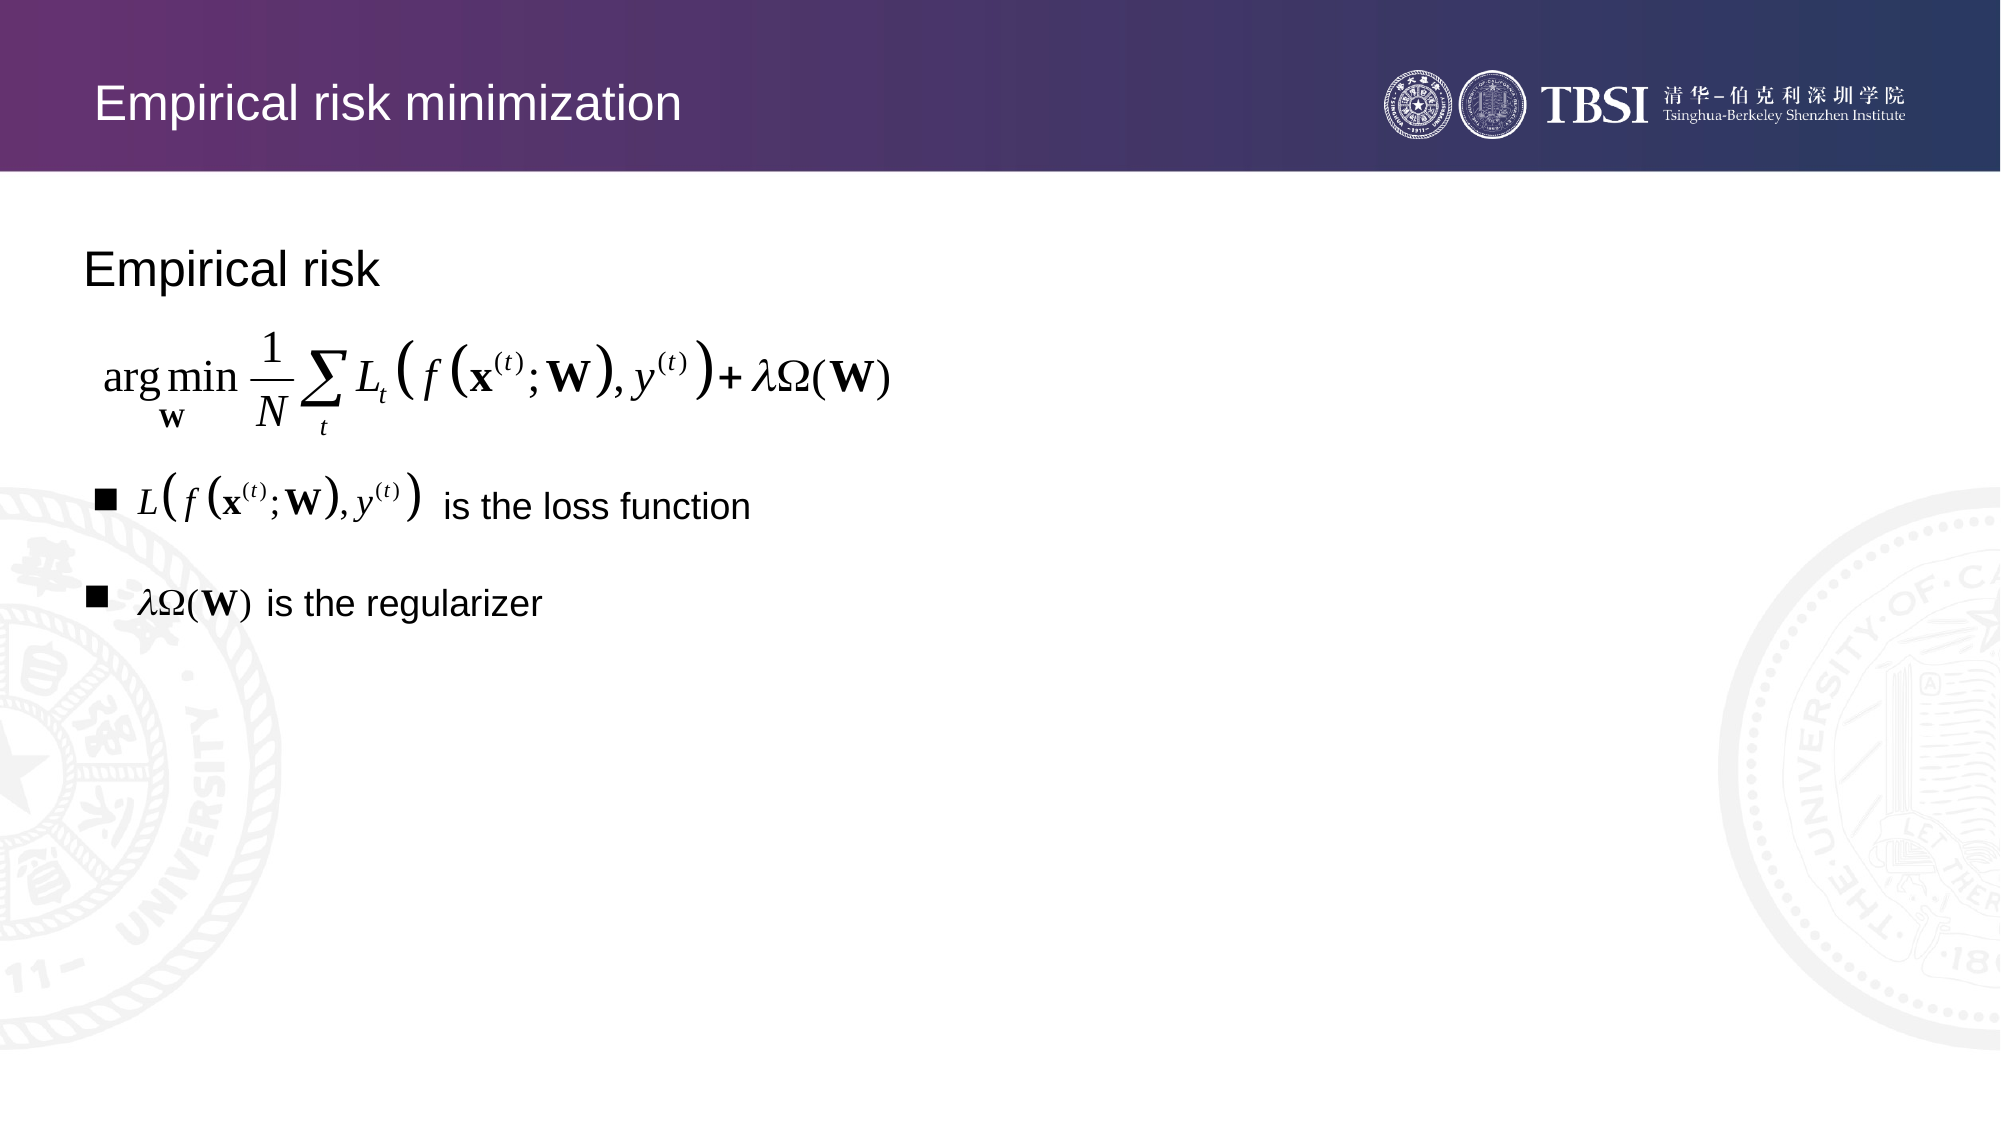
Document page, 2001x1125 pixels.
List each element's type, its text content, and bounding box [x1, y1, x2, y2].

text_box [133, 468, 421, 542]
text_box Empirical risk [68, 228, 421, 304]
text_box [100, 322, 897, 442]
text_box is the regularizer [68, 571, 570, 632]
picture [0, 0, 2001, 1125]
text_box is the loss function [77, 474, 133, 535]
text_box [133, 584, 257, 628]
text_box Empirical risk minimization [79, 62, 707, 138]
text_box is the loss function [421, 474, 767, 535]
